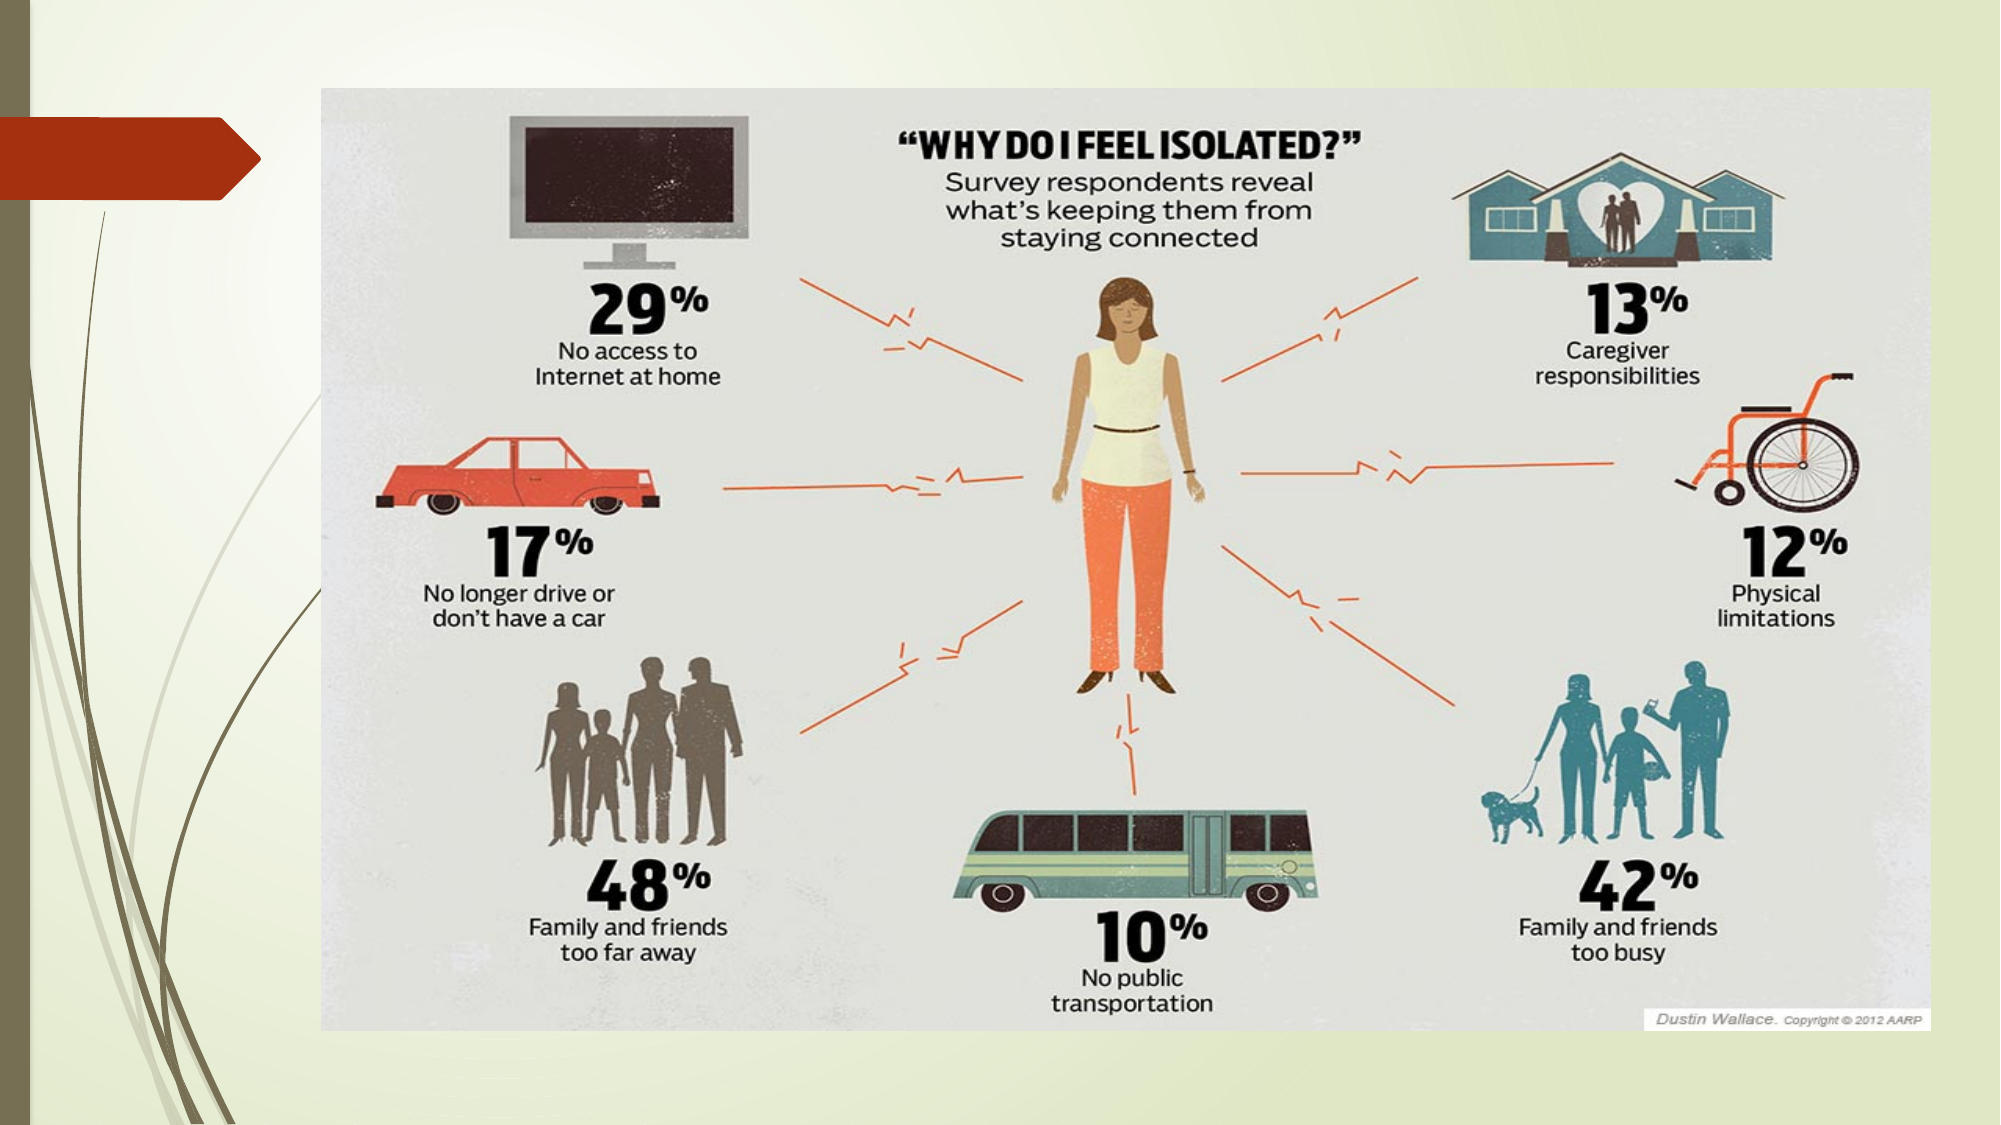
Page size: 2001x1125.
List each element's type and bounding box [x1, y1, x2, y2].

picture [321, 88, 1931, 1031]
